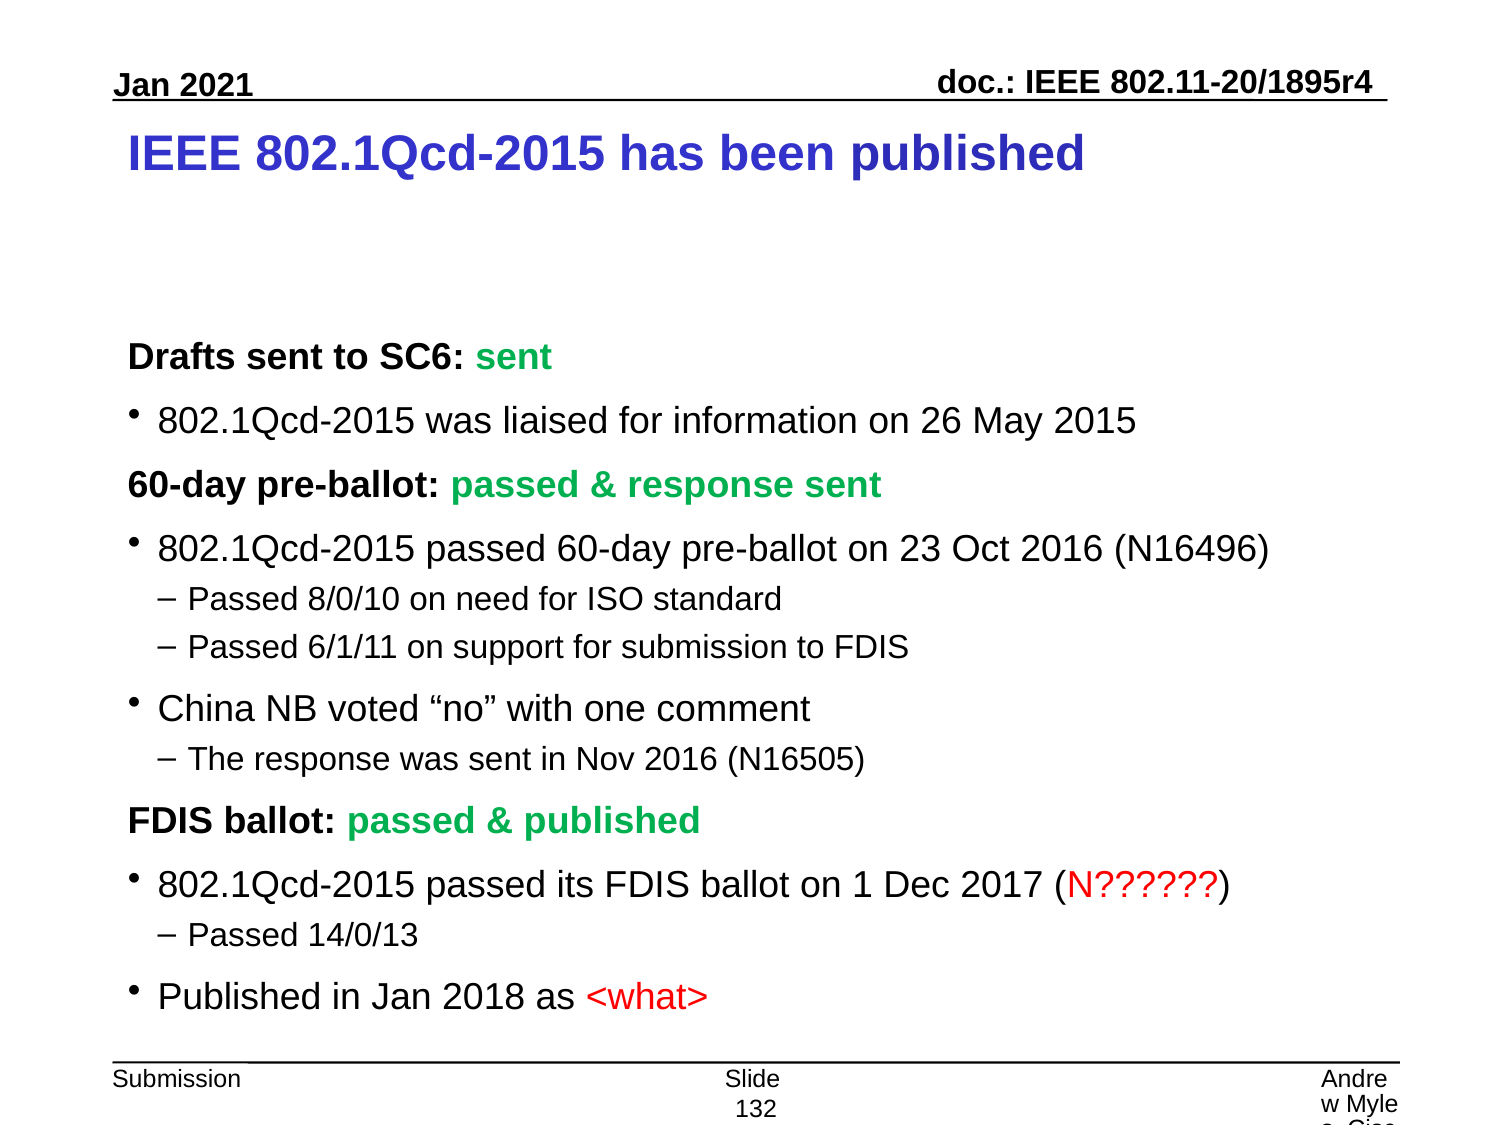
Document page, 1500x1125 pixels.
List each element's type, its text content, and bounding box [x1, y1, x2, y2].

title IEEE 802.1Qcd-2015 has been published [112, 112, 1388, 288]
footer Andrew Myles, Cisco [1320, 1061, 1402, 1093]
list Drafts sent to SC6: sent 802.1Qcd-2015 was liaised for information on 26 May 2015 60-day pre-ballot: passed & response sent 802.1Qcd-2015 passed 60-day pre-ballot on 23 Oct 2016 (N16496) Passed 8/0/10 on need for ISO standard Passed 6/1/11 on support for submission to FDIS China NB voted “no” with one comment The response was sent in Nov 2016 (N16505) FDIS ballot: passed & published 802.1Qcd-2015 passed its FDIS ballot on 1 Dec 2017 (N??????) Passed 14/0/13 Published in Jan 2018 as <what> [112, 324, 1388, 1000]
slide_number Slide 132 [709, 1061, 803, 1093]
